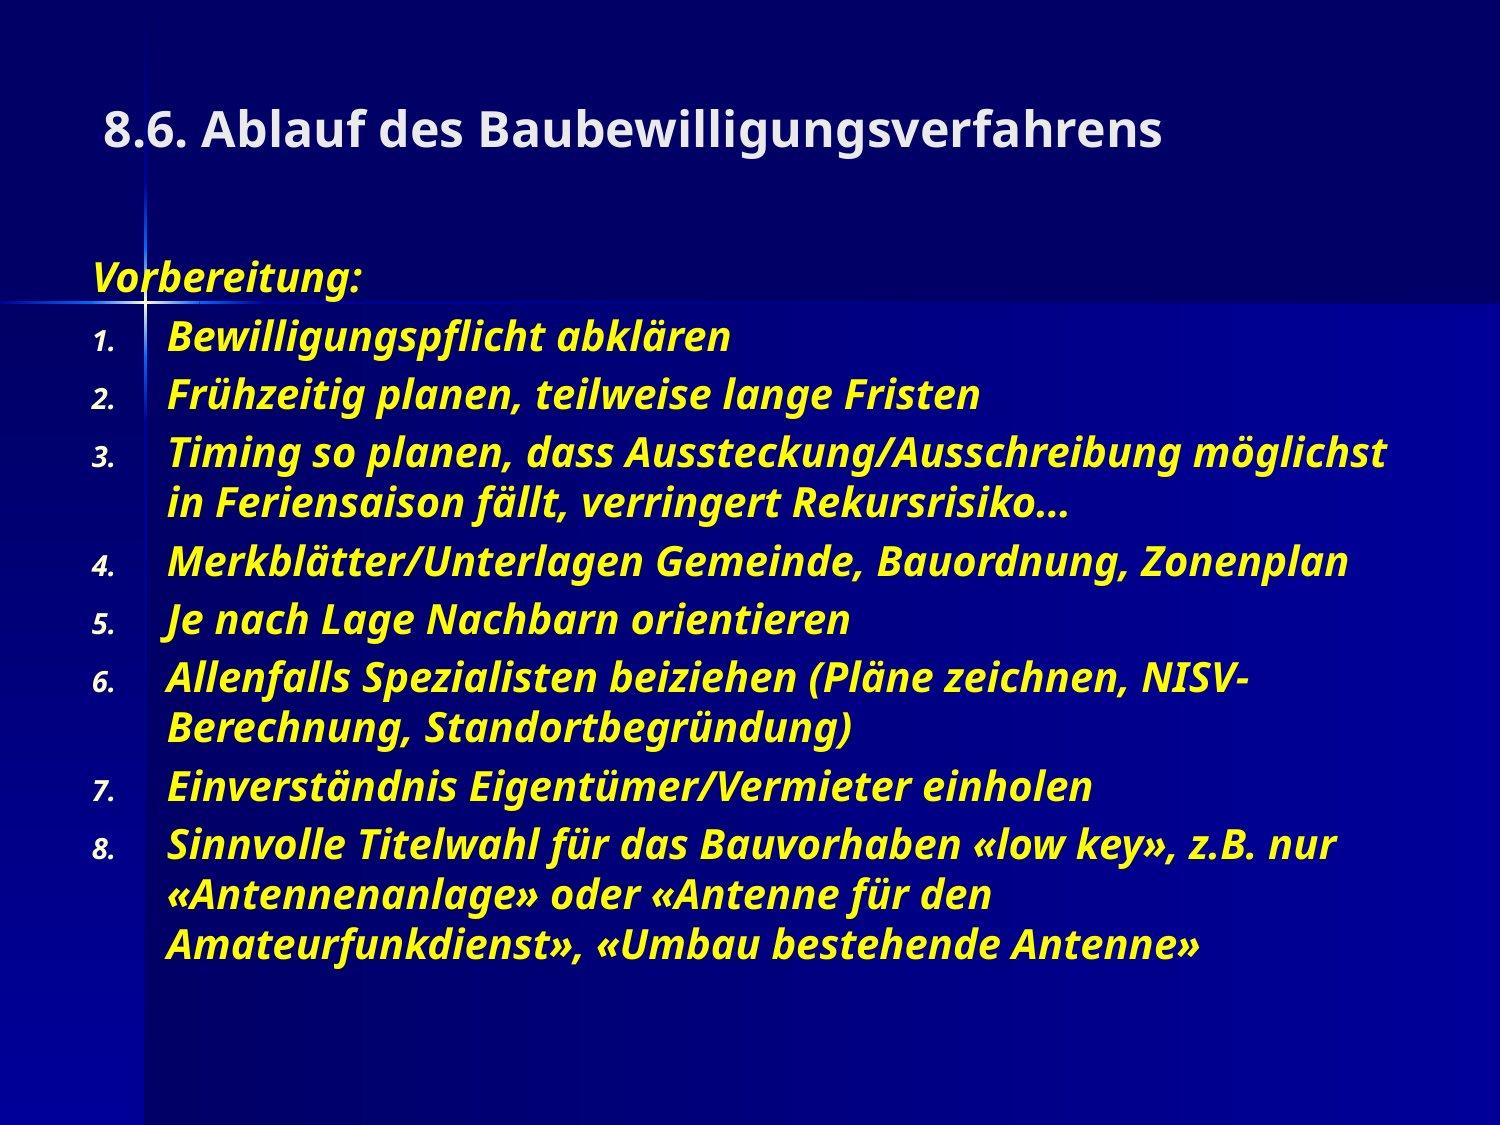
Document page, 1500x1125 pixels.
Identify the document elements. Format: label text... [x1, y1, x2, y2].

list Vorbereitung: Bewilligungspflicht abklären Frühzeitig planen, teilweise lange Fristen Timing so planen, dass Aussteckung/Ausschreibung möglichst in Feriensaison fällt, verringert Rekursrisiko… Merkblätter/Unterlagen Gemeinde, Bauordnung, Zonenplan Je nach Lage Nachbarn orientieren Allenfalls Spezialisten beiziehen (Pläne zeichnen, NISV-Berechnung, Standortbegründung) Einverständnis Eigentümer/Vermieter einholen Sinnvolle Titelwahl für das Bauvorhaben «low key», z.B. nur «Antennenanlage» oder «Antenne für den Amateurfunkdienst», «Umbau bestehende Antenne» [76, 243, 1409, 919]
title 8.6. Ablauf des Baubewilligungsverfahrens [88, 50, 1459, 285]
